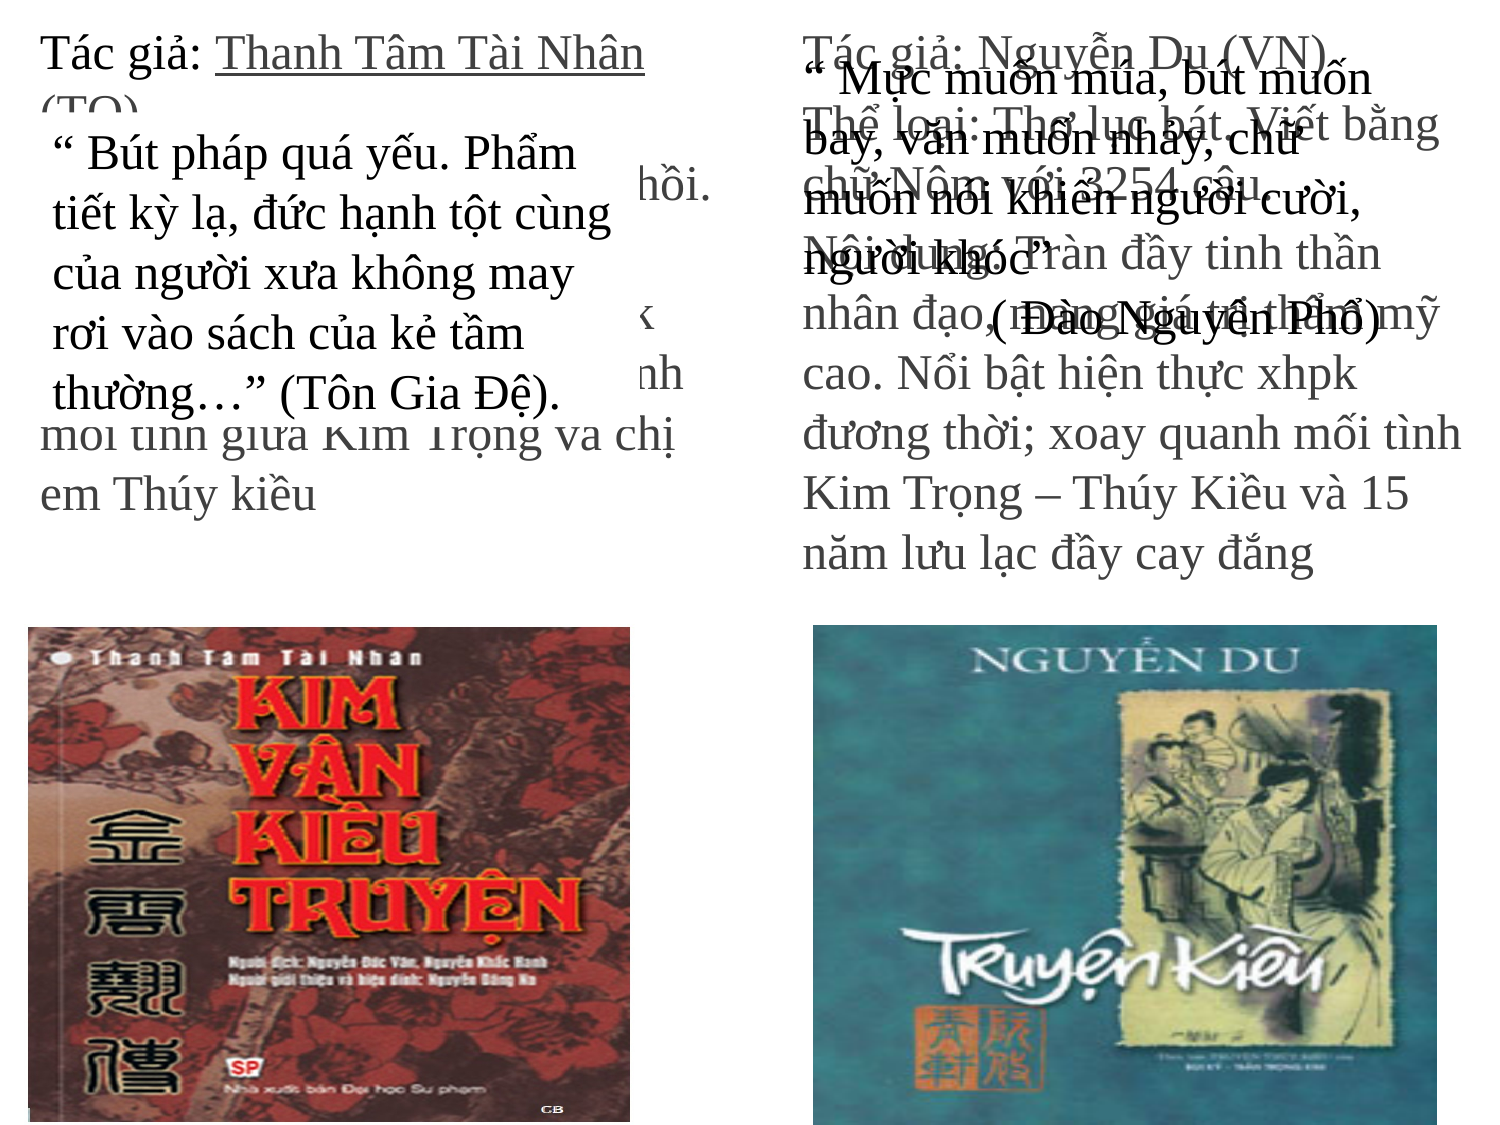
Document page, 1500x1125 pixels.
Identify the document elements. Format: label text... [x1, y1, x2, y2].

text_box “ Mực muốn múa, bút muốn bay, văn muốn nhảy, chữ muốn nói khiến người cười, người khóc” ( Đào Nguyên Phổ) [788, 37, 1425, 353]
list Tác giả: Thanh Tâm Tài Nhân (TQ) Thể loại: Tiểu thuyết chương hồi. Viết bằng chữ Hán Nội dung: Mờ nhạt trong xhpk thời Minh Thanh và xoay quanh mối tình giữa Kim Trọng và chị em Thúy kiều [24, 12, 755, 525]
picture [24, 624, 638, 1125]
text_box “ Bút pháp quá yếu. Phẩm tiết kỳ lạ, đức hạnh tột cùng của người xưa không may rơi vào sách của kẻ tầm thường…” (Tôn Gia Đệ). [37, 112, 640, 428]
picture [812, 624, 1438, 1125]
text_box Tác giả: Nguyễn Du (VN) Thể loại: Thơ lục bát. Viết bằng chữ Nôm với 3254 câu. Nội dung: Tràn đầy tinh thần nhân đạo, mang giá trị thẩm mỹ cao. Nổi bật hiện thực xhpk đương thời; xoay quanh mối tình Kim Trọng – Thúy Kiều và 15 năm lưu lạc đầy cay đắng [787, 12, 1488, 588]
